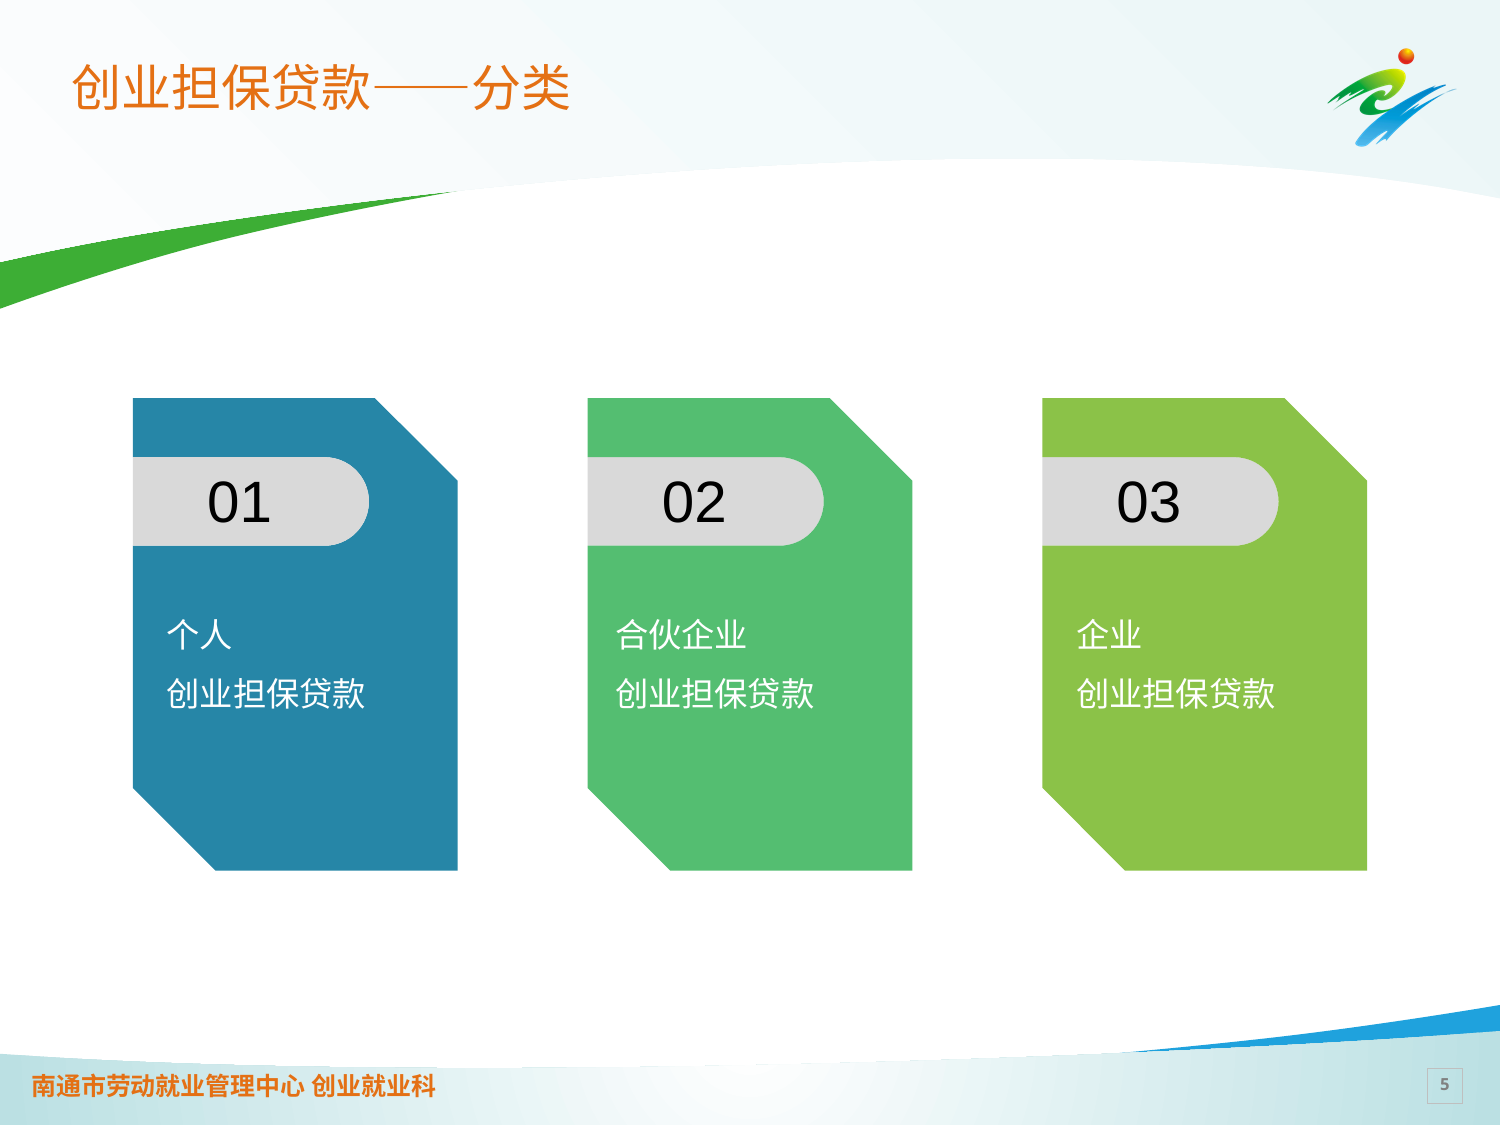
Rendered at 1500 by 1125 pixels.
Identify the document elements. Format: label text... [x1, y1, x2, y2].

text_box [587, 397, 913, 871]
title 创业担保贷款——分类 [59, 44, 1241, 132]
picture [1322, 35, 1465, 151]
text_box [1042, 397, 1368, 871]
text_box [132, 397, 458, 871]
